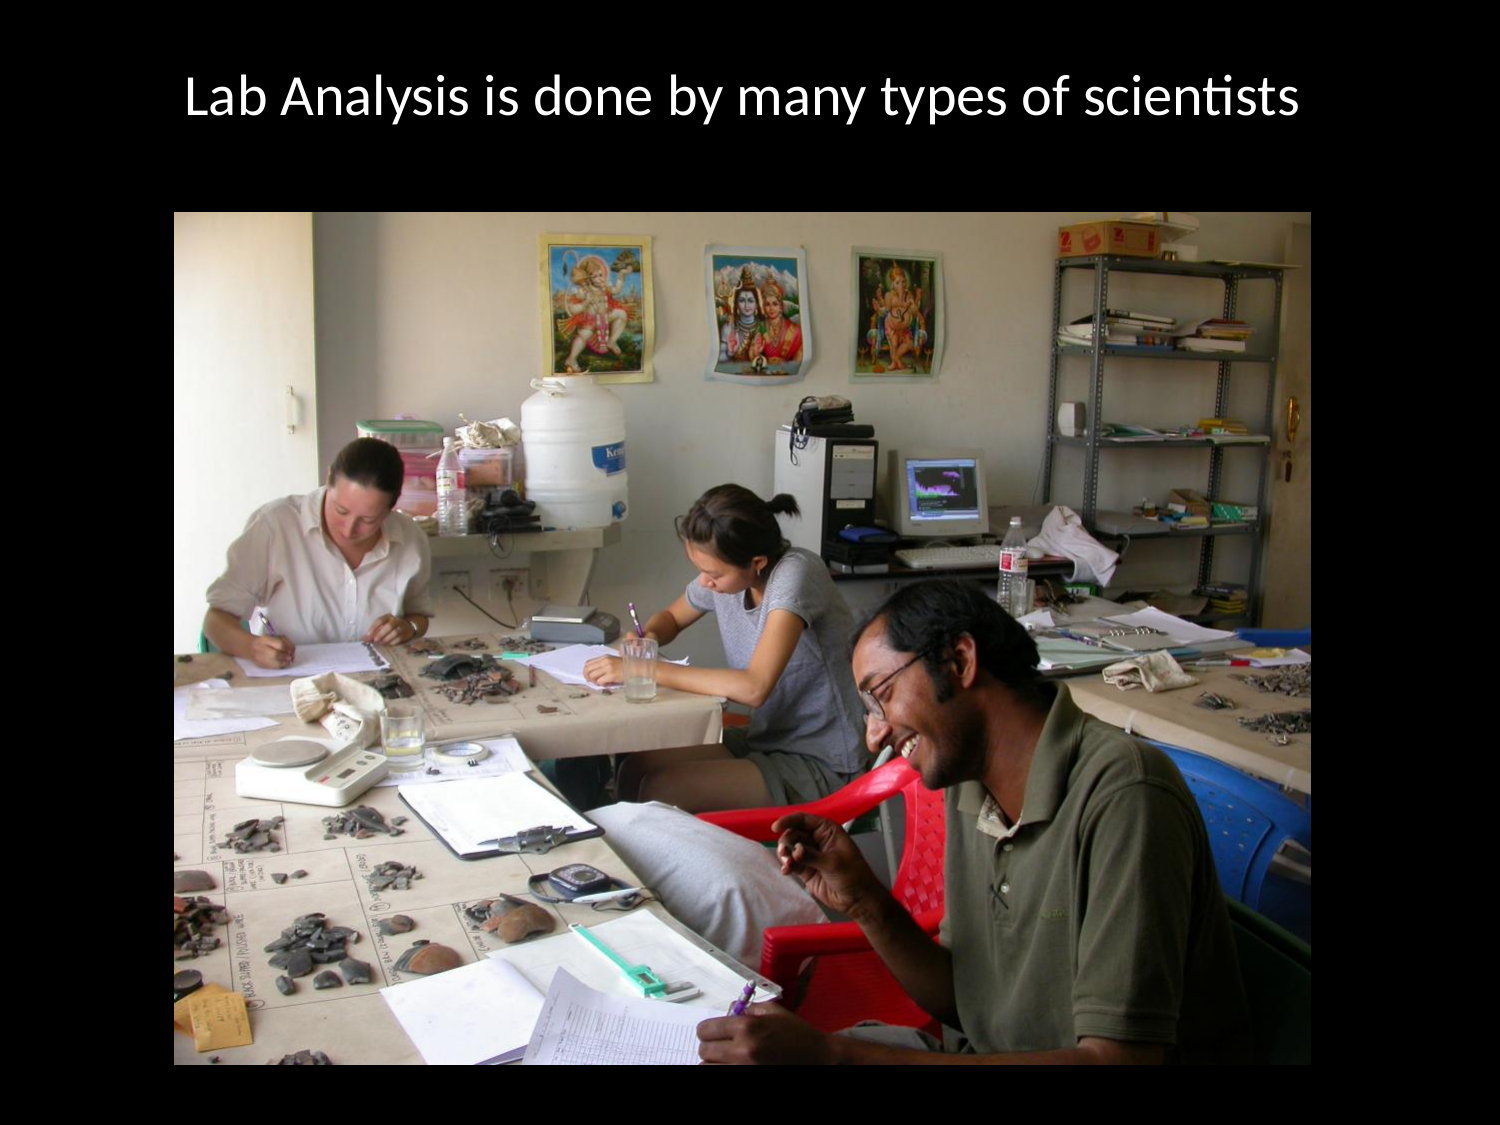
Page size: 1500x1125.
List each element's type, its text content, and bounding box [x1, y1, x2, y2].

text_box Lab Analysis is done by many types of scientists [169, 50, 1329, 275]
picture [174, 212, 1312, 1065]
